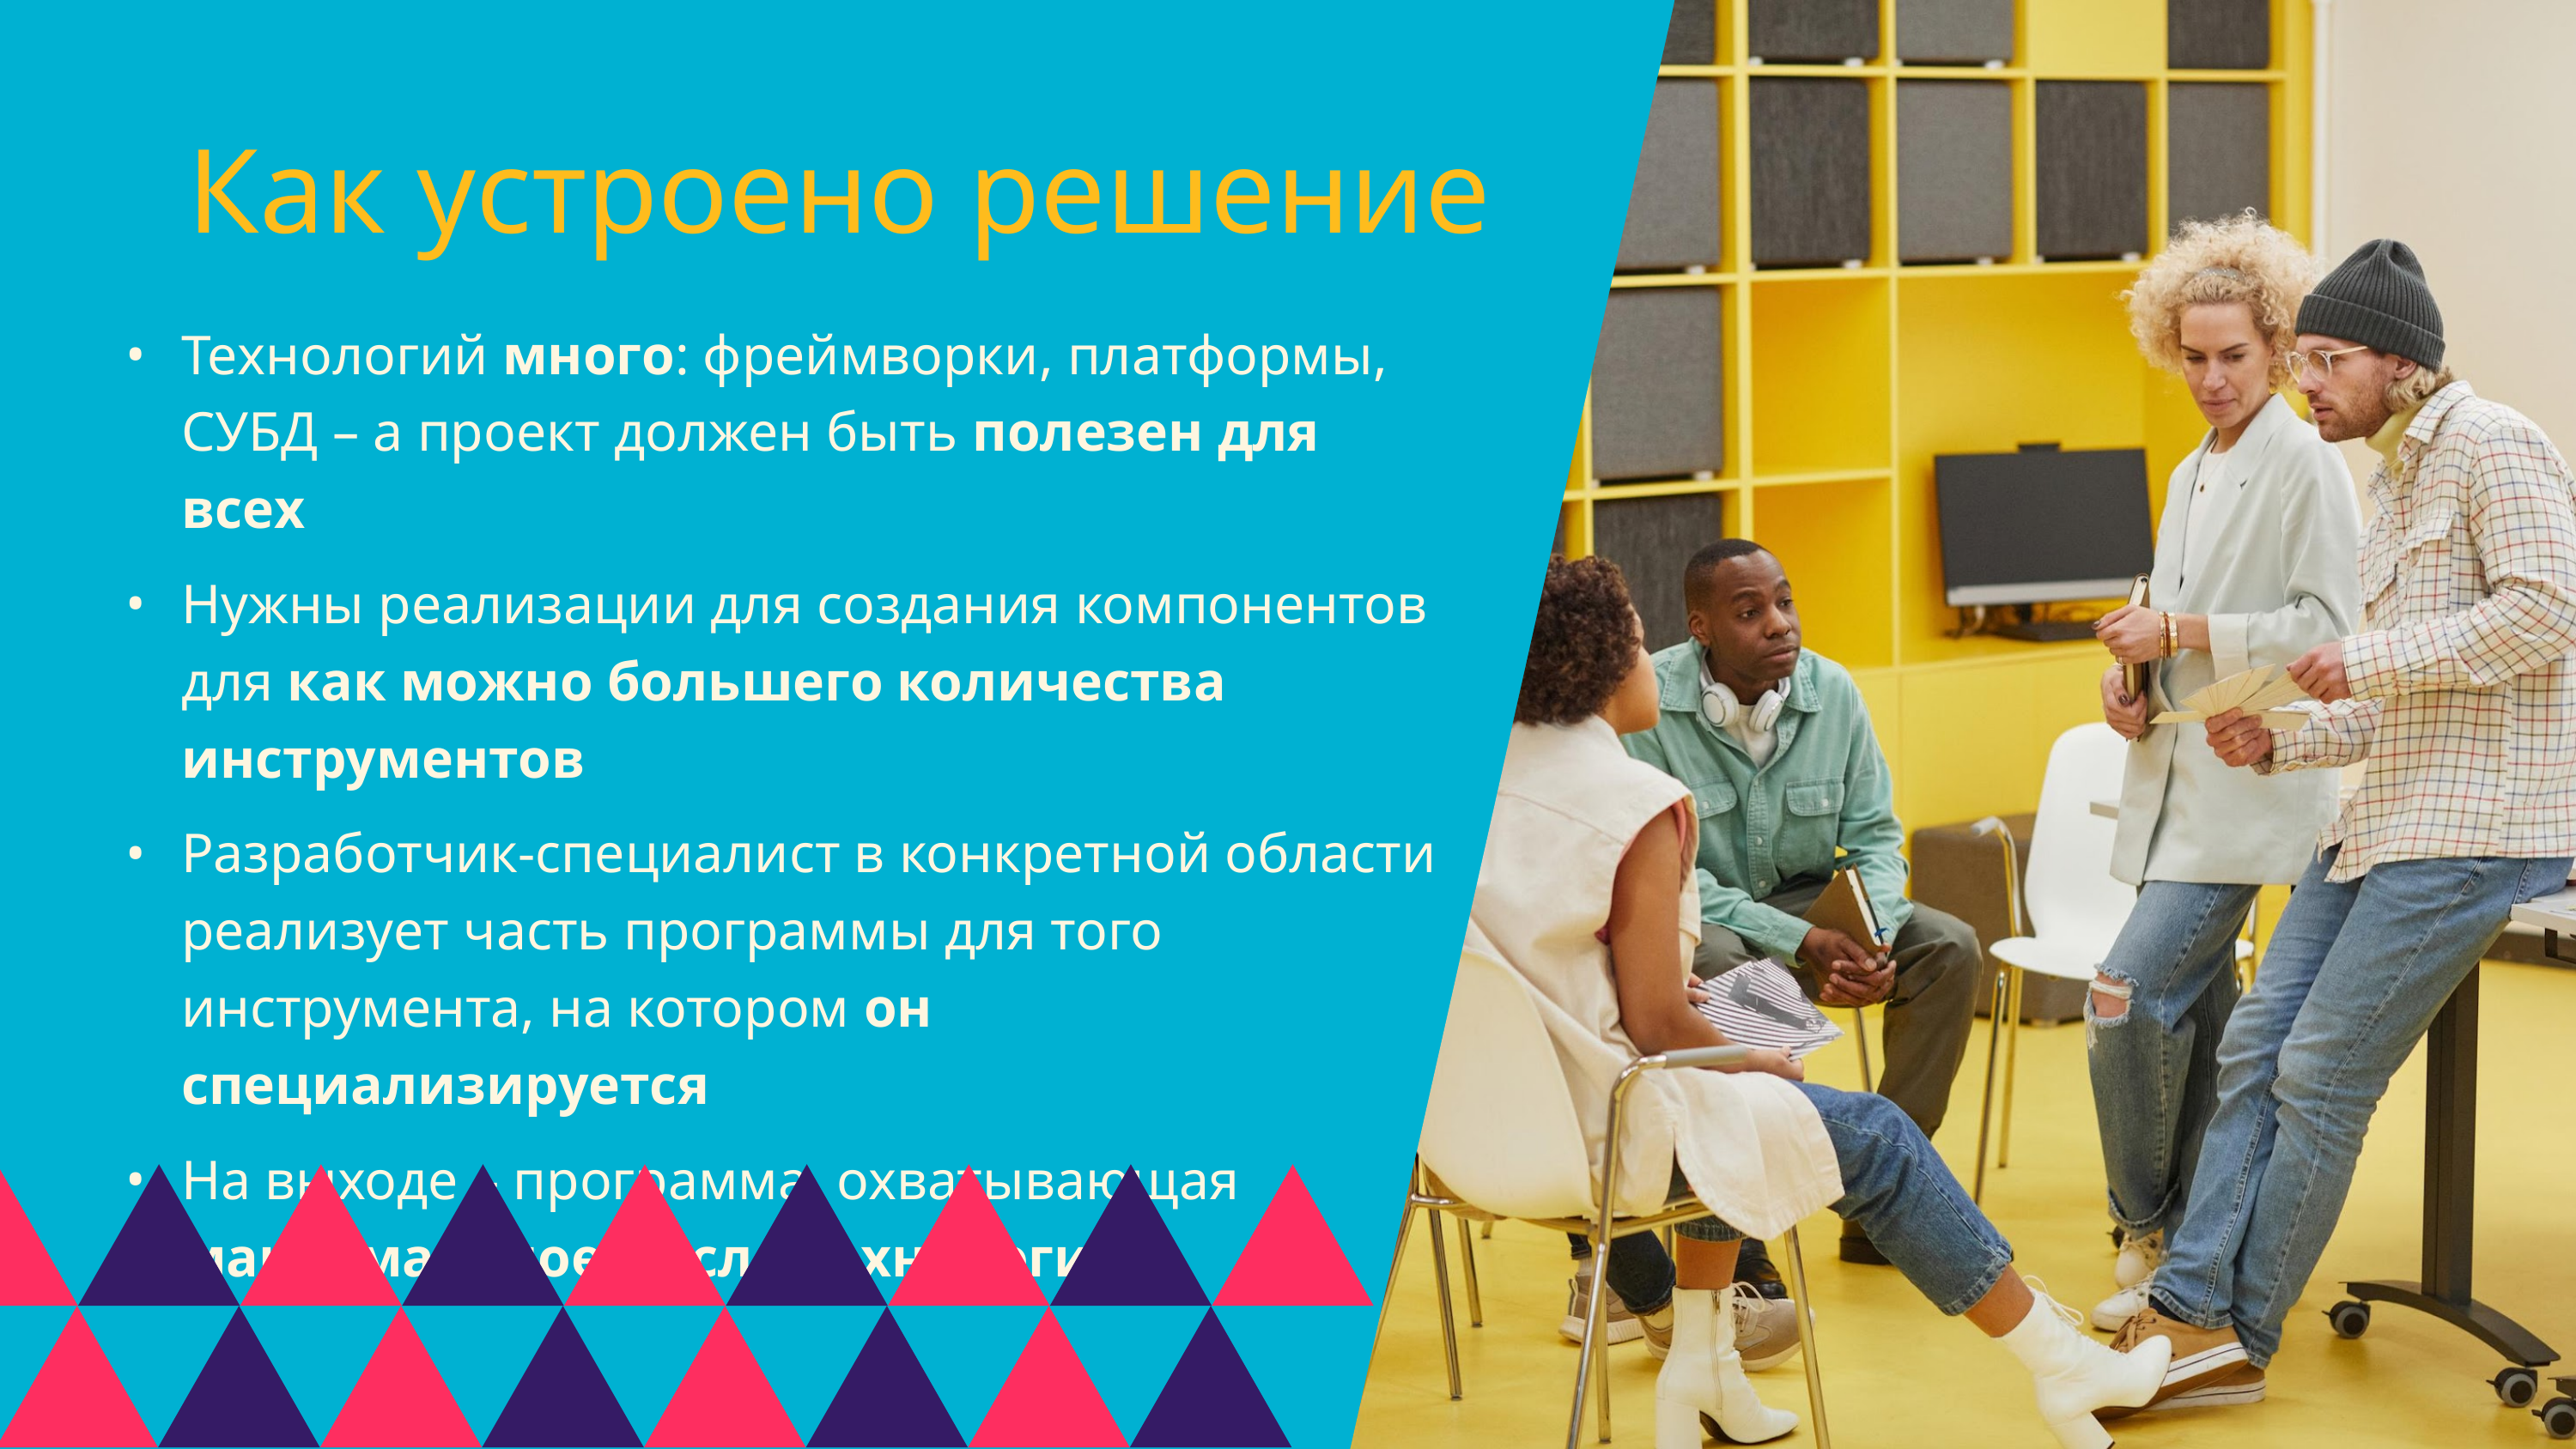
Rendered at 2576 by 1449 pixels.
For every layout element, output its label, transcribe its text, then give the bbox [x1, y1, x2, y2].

text_box [1379, 0, 2576, 1449]
text_box Как устроено решение [187, 88, 1680, 257]
text_box Технологий много: фреймворки, платформы, СУБД – а проект должен быть полезен для всех Нужны реализации для создания компонентов для как можно большего количества инструментов Разработчик-специалист в конкретной области реализует часть программы для того инструмента, на котором он специализируется На выходе – программа, охватывающая максимальное число технологий [44, 307, 1446, 1288]
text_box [0, 1163, 1375, 1449]
